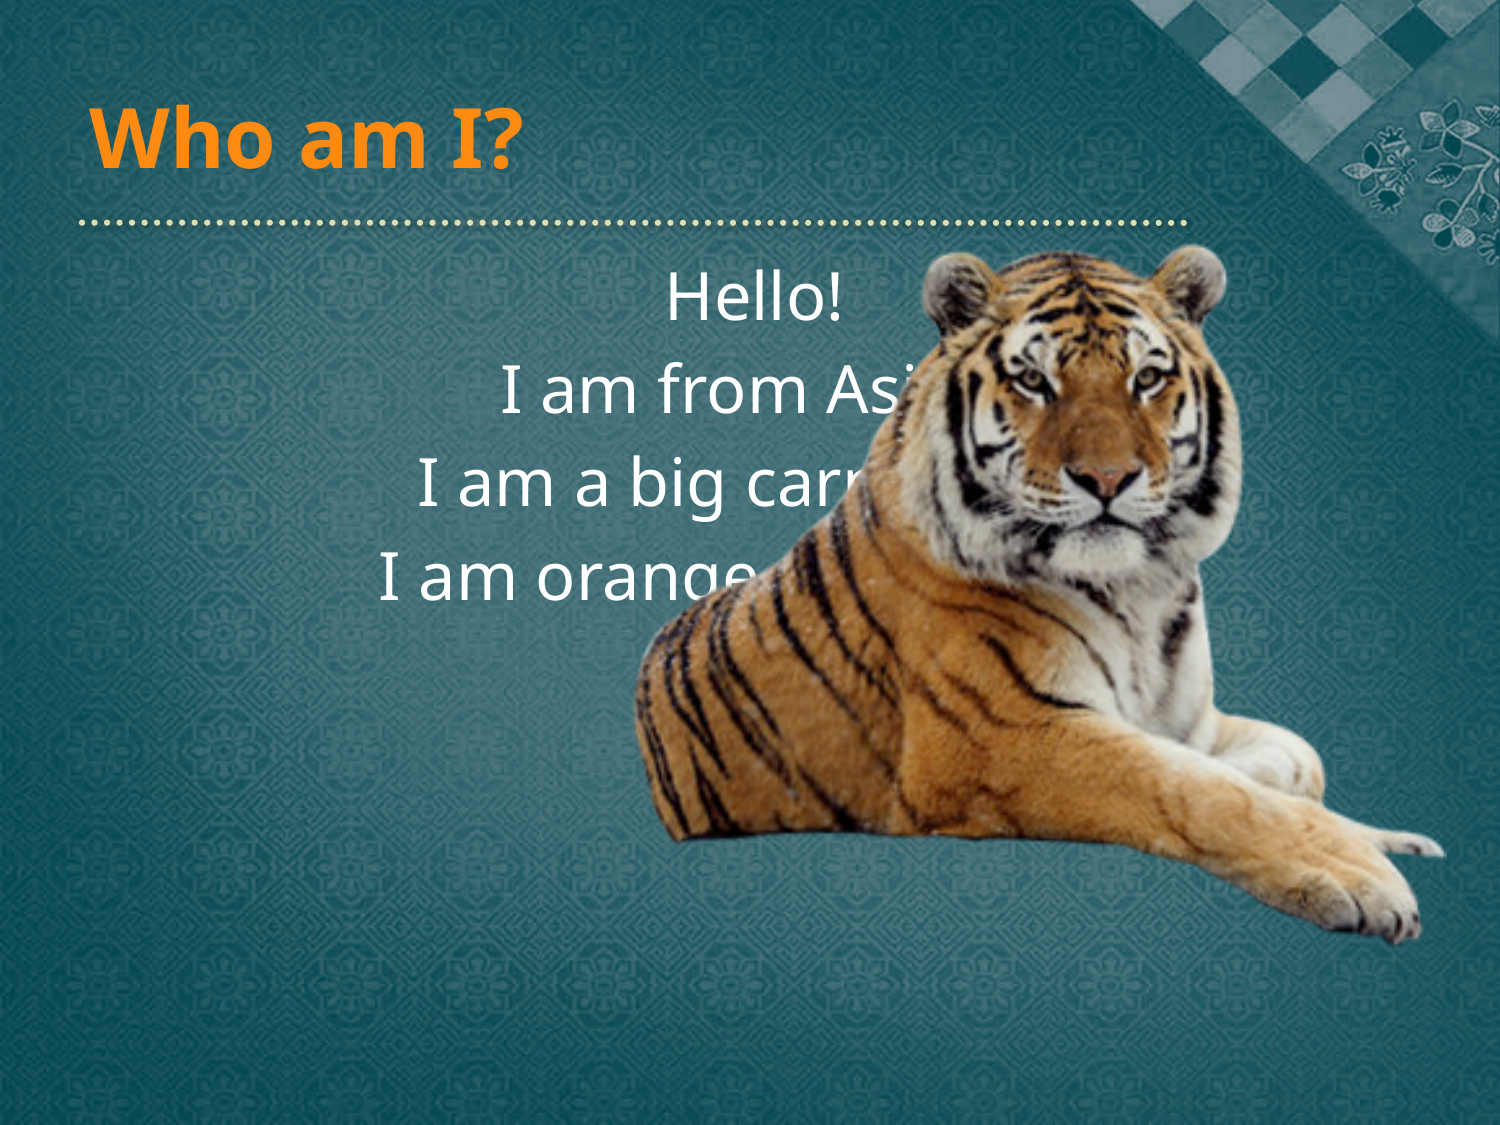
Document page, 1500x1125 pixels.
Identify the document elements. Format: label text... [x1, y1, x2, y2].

list Hello! I am from Asia. I am a big carnivore. I am orange and black… [79, 246, 1430, 1005]
picture [631, 243, 1448, 948]
title Who am I? [75, 58, 1196, 211]
